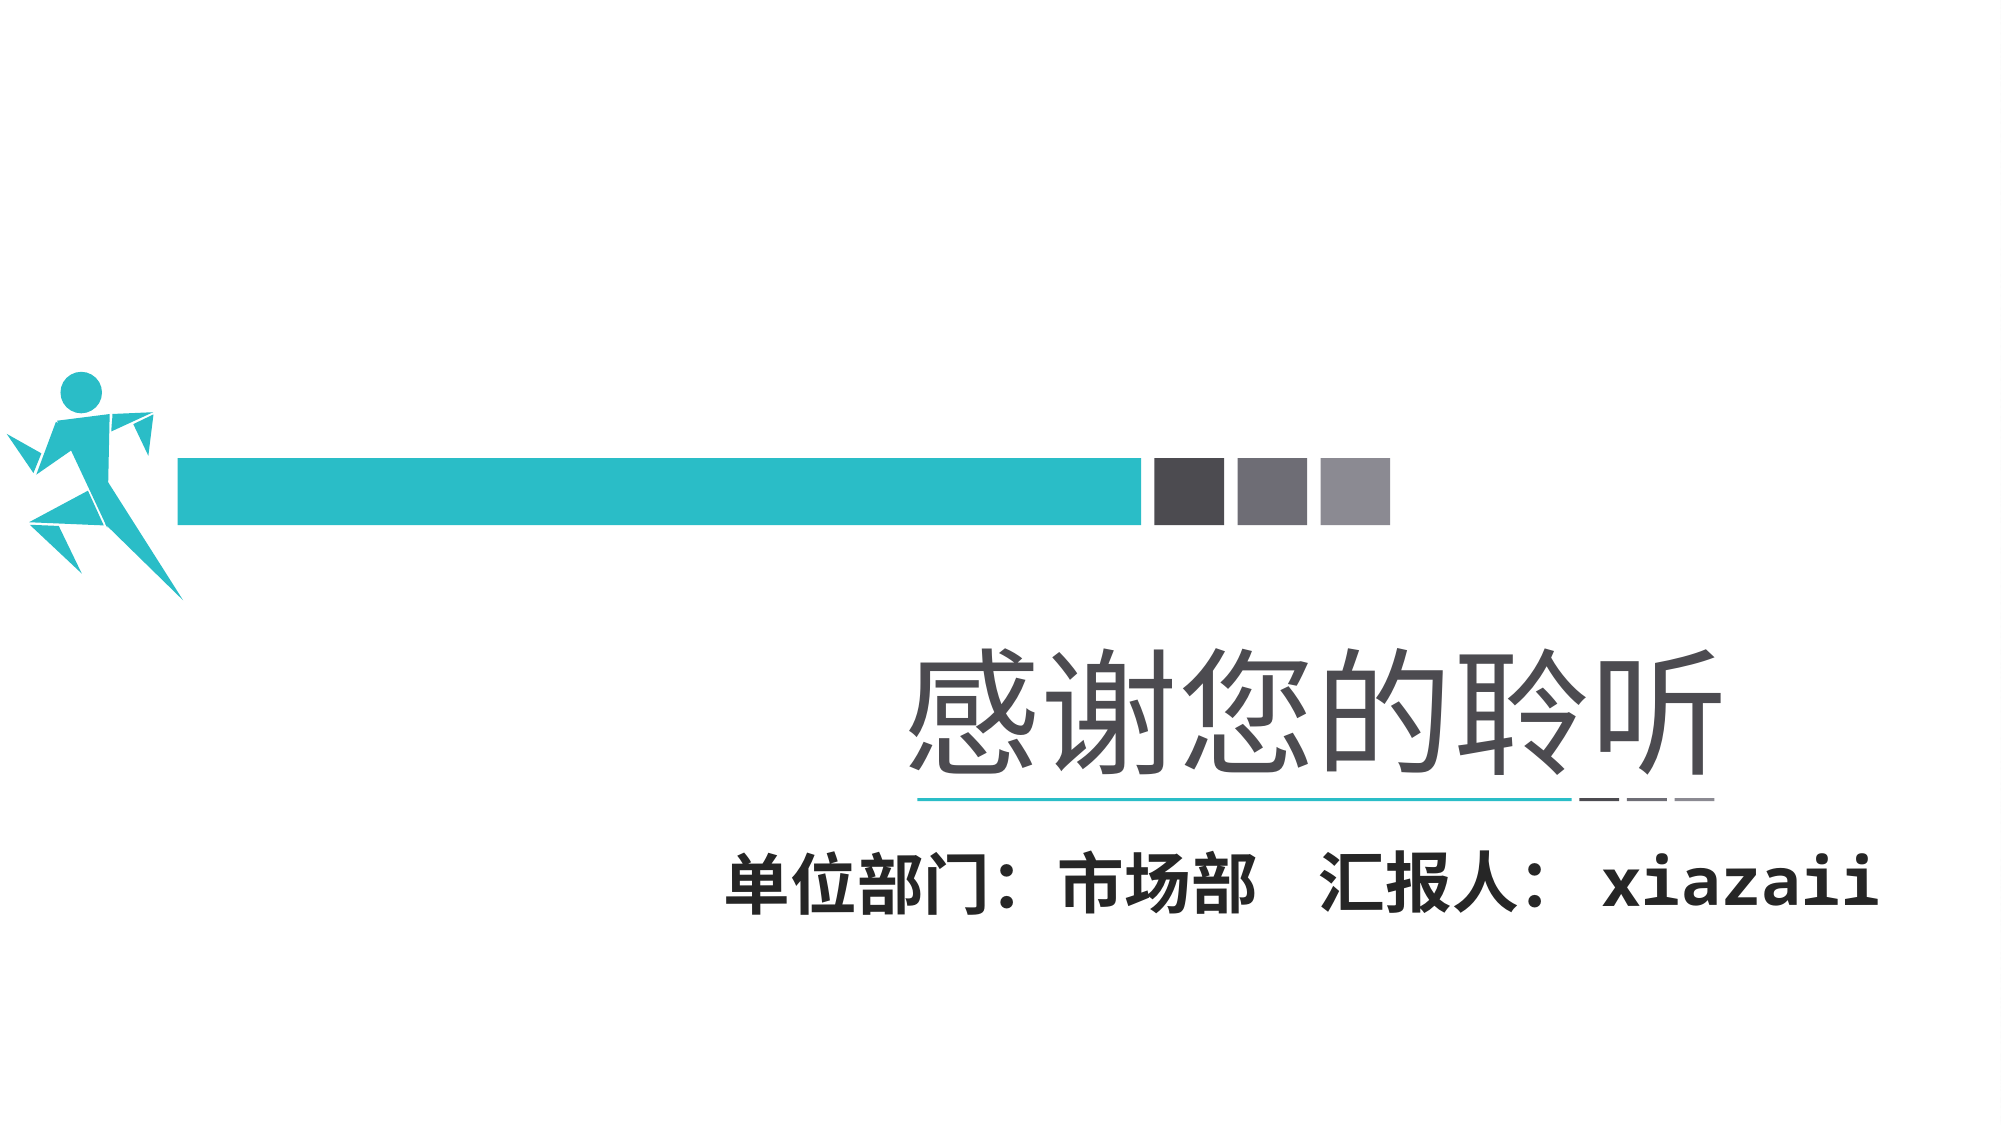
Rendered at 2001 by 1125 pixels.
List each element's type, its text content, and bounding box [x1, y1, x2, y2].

text_box 单位部门：市场部 汇报人：xiazaii [708, 750, 1898, 976]
text_box [1319, 457, 1391, 526]
text_box 感谢您的聆听 [888, 619, 1744, 755]
text_box [1153, 457, 1225, 526]
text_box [0, 371, 164, 612]
text_box [1236, 457, 1308, 526]
text_box [177, 457, 1142, 526]
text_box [917, 798, 1715, 802]
